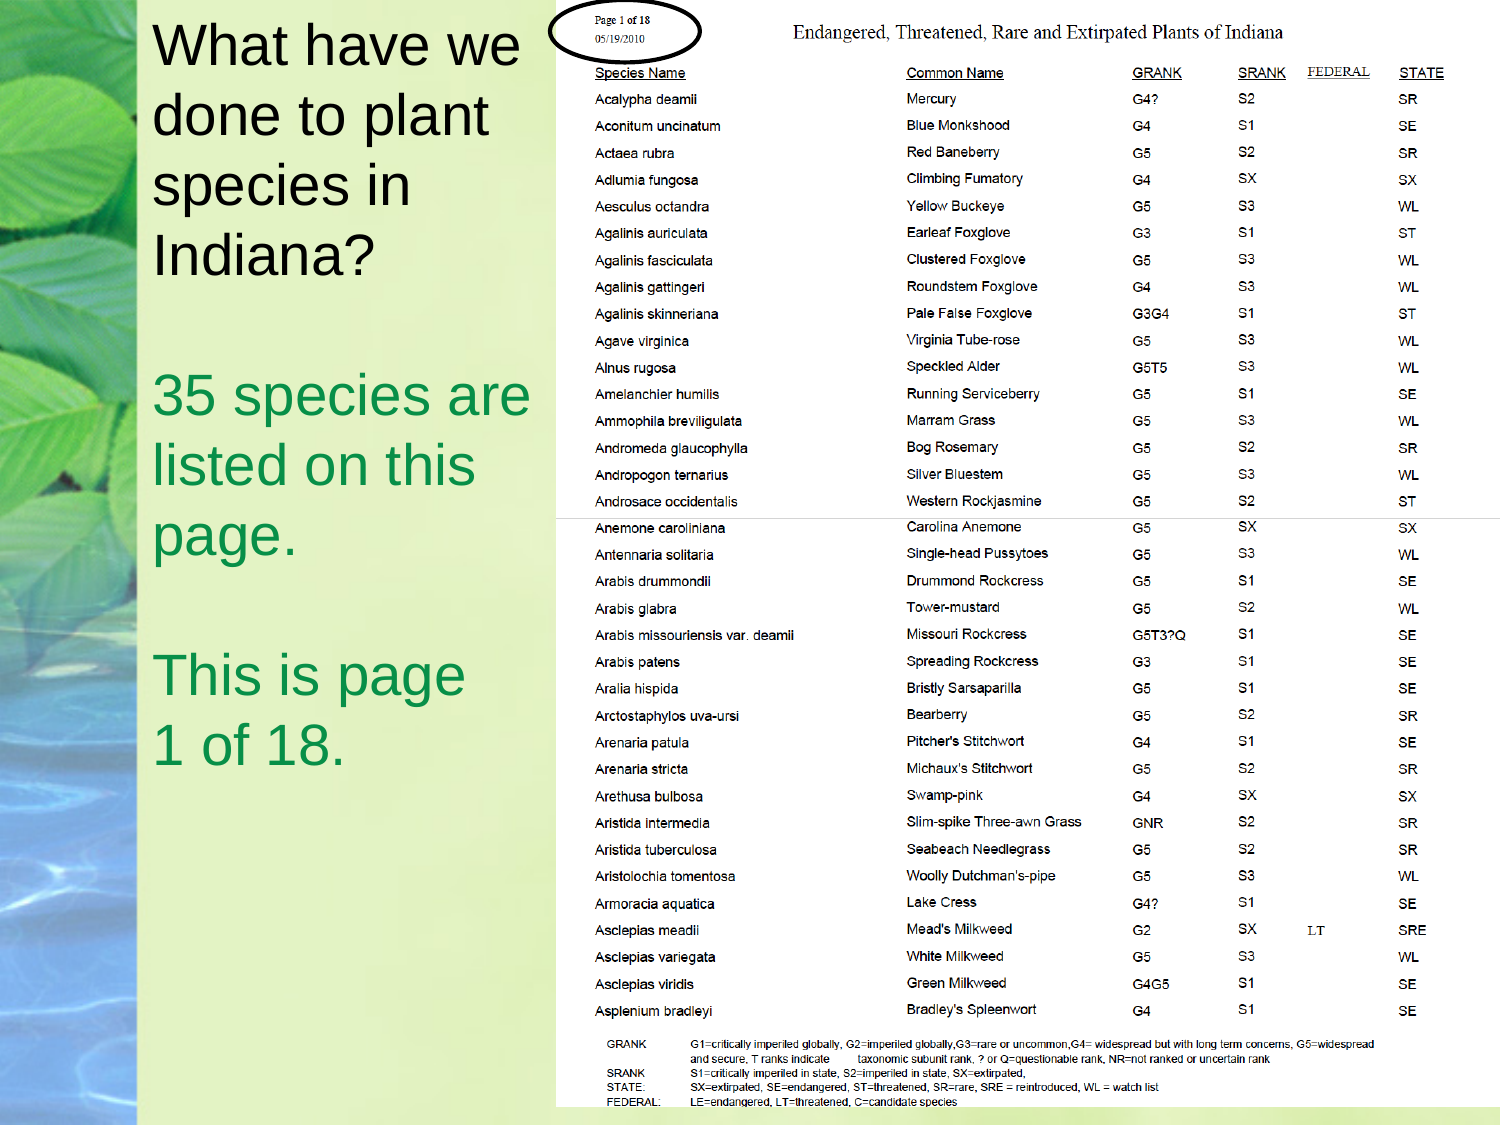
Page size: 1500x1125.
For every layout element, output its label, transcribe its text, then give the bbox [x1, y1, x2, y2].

picture [0, 0, 1500, 1125]
picture [550, 0, 555, 21]
text_box What have we done to plant species in Indiana? 35 species are listed on this page. This is page 1 of 18. [137, 0, 550, 785]
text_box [555, 0, 1500, 1107]
